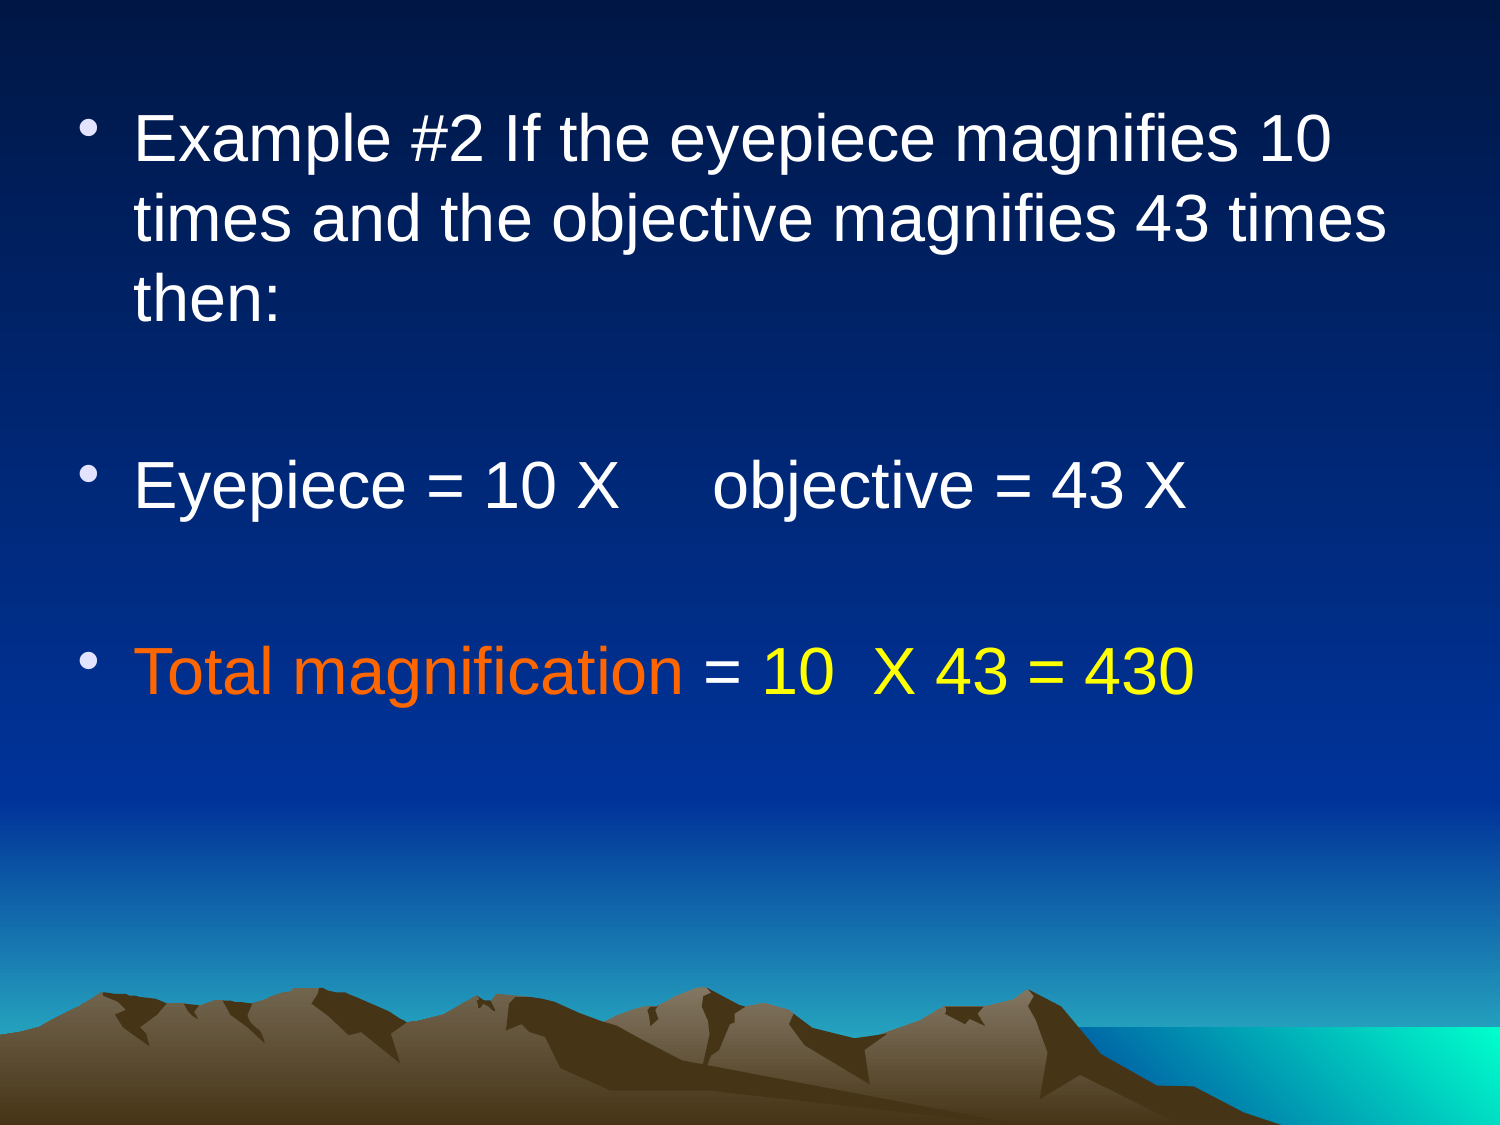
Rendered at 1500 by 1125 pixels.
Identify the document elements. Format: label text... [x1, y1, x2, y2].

list Example #2 If the eyepiece magnifies 10 times and the objective magnifies 43 times then: Eyepiece = 10 X objective = 43 X Total magnification = 10 X 43 = 430 [62, 87, 1426, 1006]
